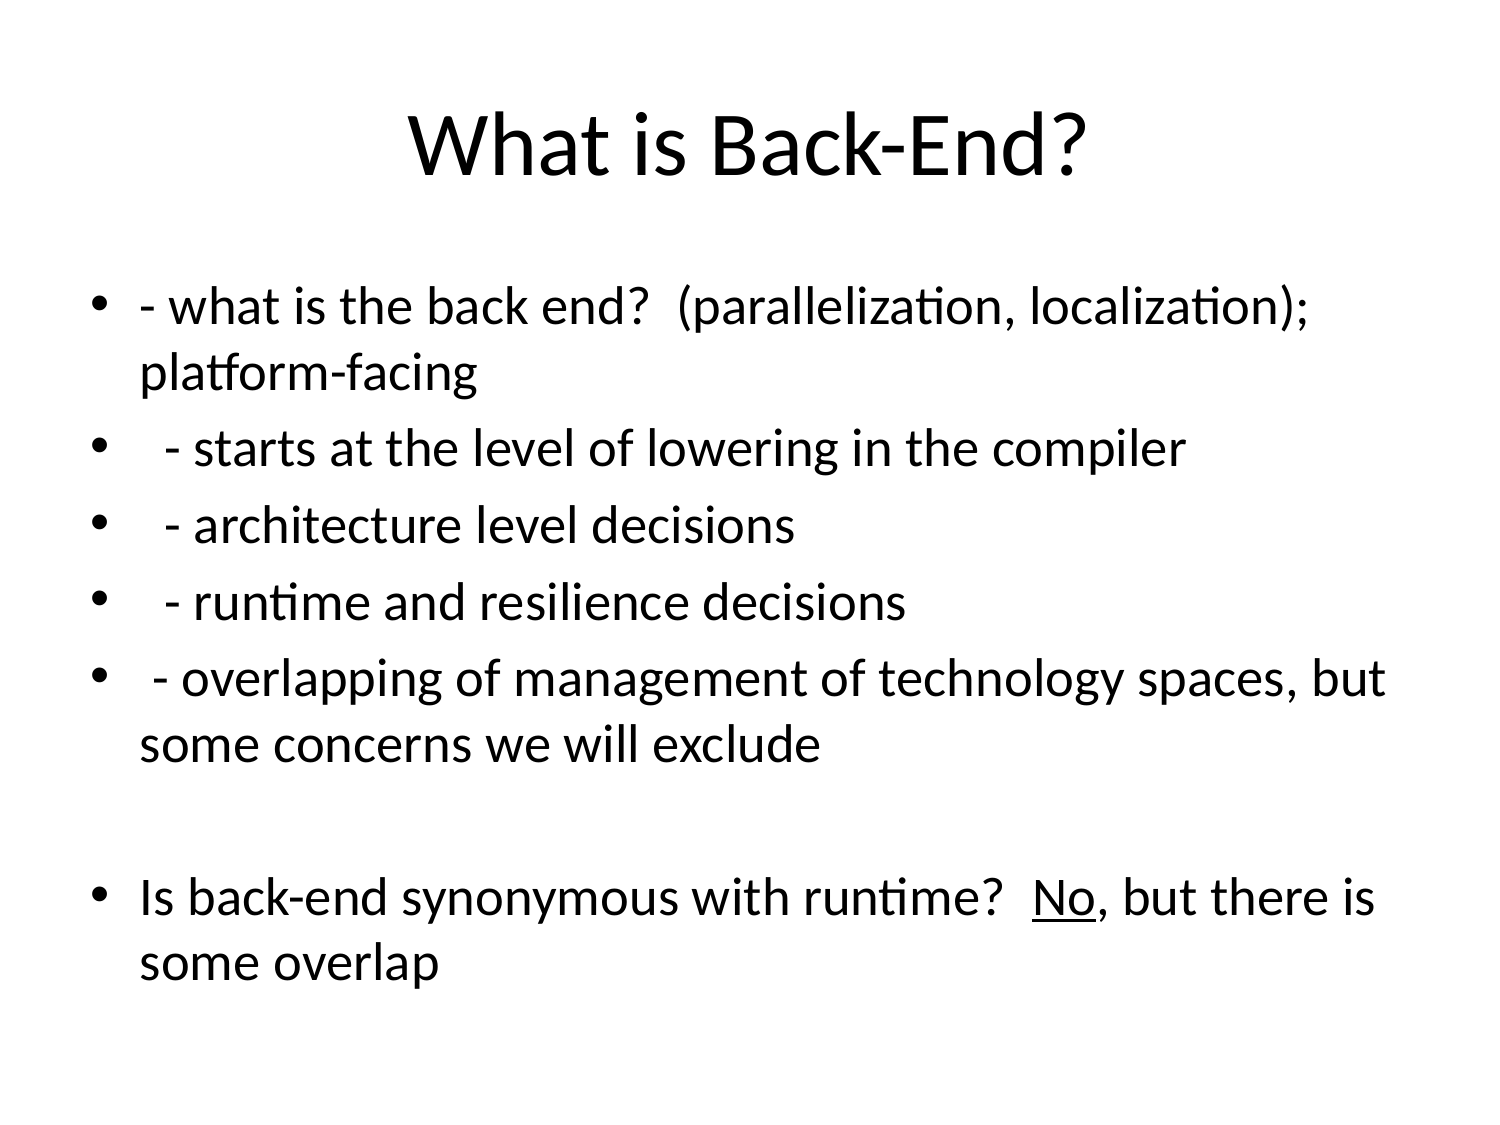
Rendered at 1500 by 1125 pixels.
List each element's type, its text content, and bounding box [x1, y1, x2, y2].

title What is Back-End? [75, 45, 1425, 233]
list - what is the back end? (parallelization, localization); platform-facing - starts at the level of lowering in the compiler - architecture level decisions - runtime and resilience decisions - overlapping of management of technology spaces, but some concerns we will exclude Is back-end synonymous with runtime? No, but there is some overlap [75, 262, 1425, 1005]
